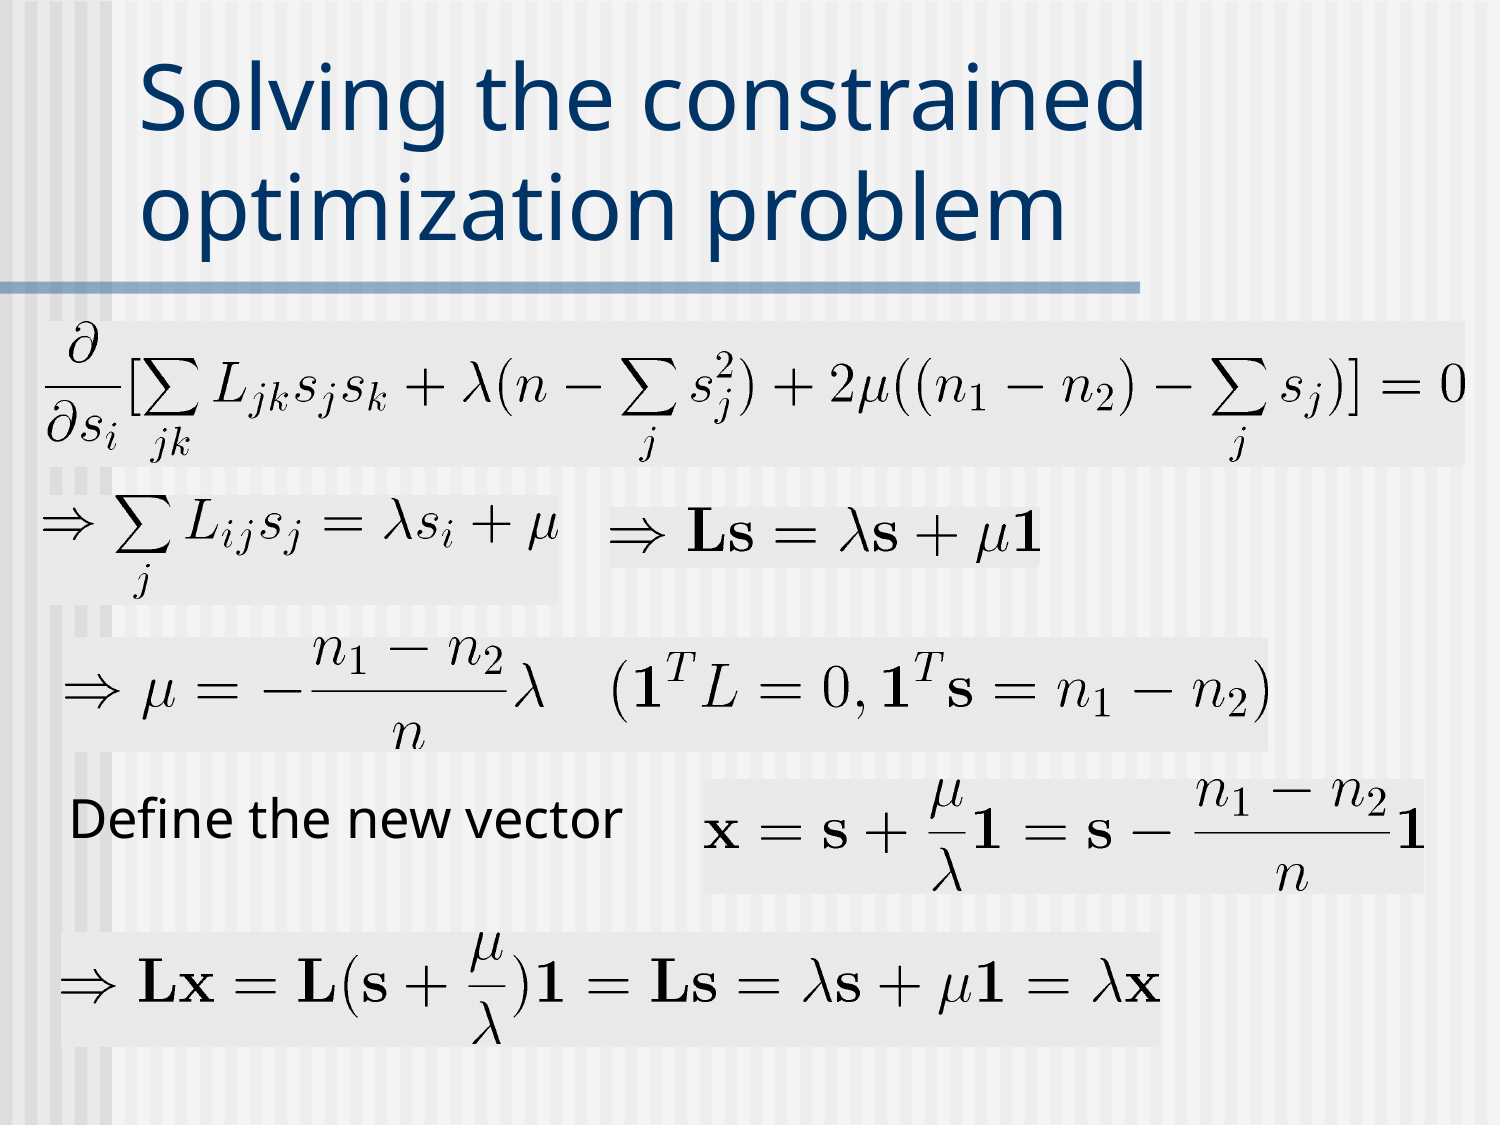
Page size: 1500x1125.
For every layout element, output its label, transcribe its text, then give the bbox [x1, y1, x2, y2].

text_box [42, 316, 1467, 468]
list Define the new vector [52, 312, 1481, 1001]
title Solving the constrained optimization problem [123, 28, 1483, 267]
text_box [58, 928, 1162, 1048]
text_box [63, 633, 1270, 753]
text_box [40, 491, 560, 605]
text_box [702, 774, 1426, 895]
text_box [608, 503, 1042, 568]
